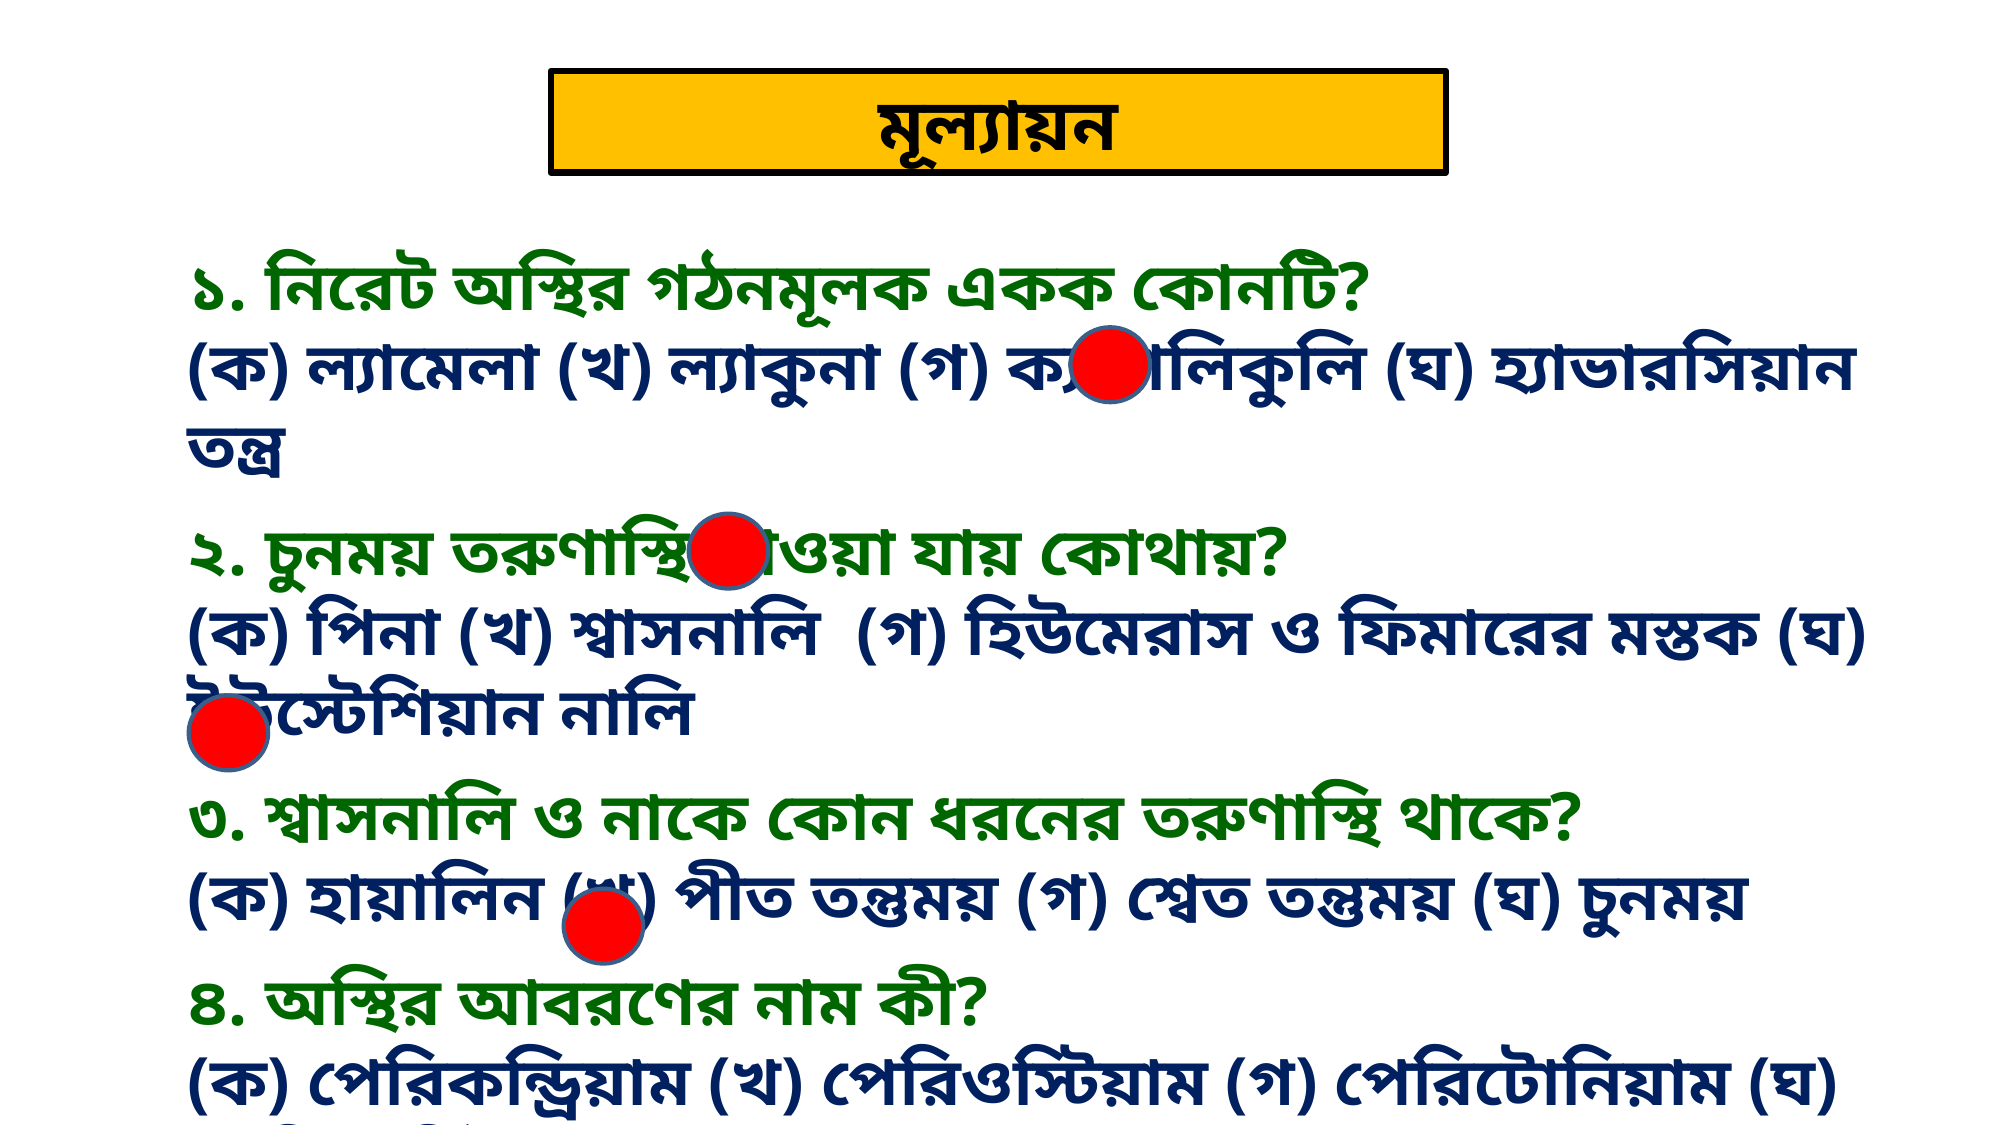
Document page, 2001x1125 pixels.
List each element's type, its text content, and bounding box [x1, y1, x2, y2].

text_box [186, 693, 271, 773]
text_box ১. নিরেট অস্থির গঠনমূলক একক কোনটি? (ক) ল্যামেলা (খ) ল্যাকুনা (গ) ক্যানালিকুলি (ঘ) হ্যাভারসিয়ান তন্ত্র ২. চুনময় তরুণাস্থি পাওয়া যায় কোথায়? (ক) পিনা (খ) শ্বাসনালি (গ) হিউমেরাস ও ফিমারের মস্তক (ঘ) ইউস্টেশিয়ান নালি ৩. শ্বাসনালি ও নাকে কোন ধরনের তরুণাস্থি থাকে? (ক) হায়ালিন (খ) পীত তন্তুময় (গ) শ্বেত তন্তুময় (ঘ) চুনময় ৪. অস্থির আবরণের নাম কী? (ক) পেরিকন্ড্রিয়াম (খ) পেরিওস্টিয়াম (গ) পেরিটোনিয়াম (ঘ) পেরিকার্ডিয়াম [172, 236, 1900, 1125]
text_box মূল্যায়ন [550, 71, 1446, 173]
text_box [1068, 325, 1153, 405]
text_box [686, 511, 771, 591]
text_box [561, 886, 646, 966]
